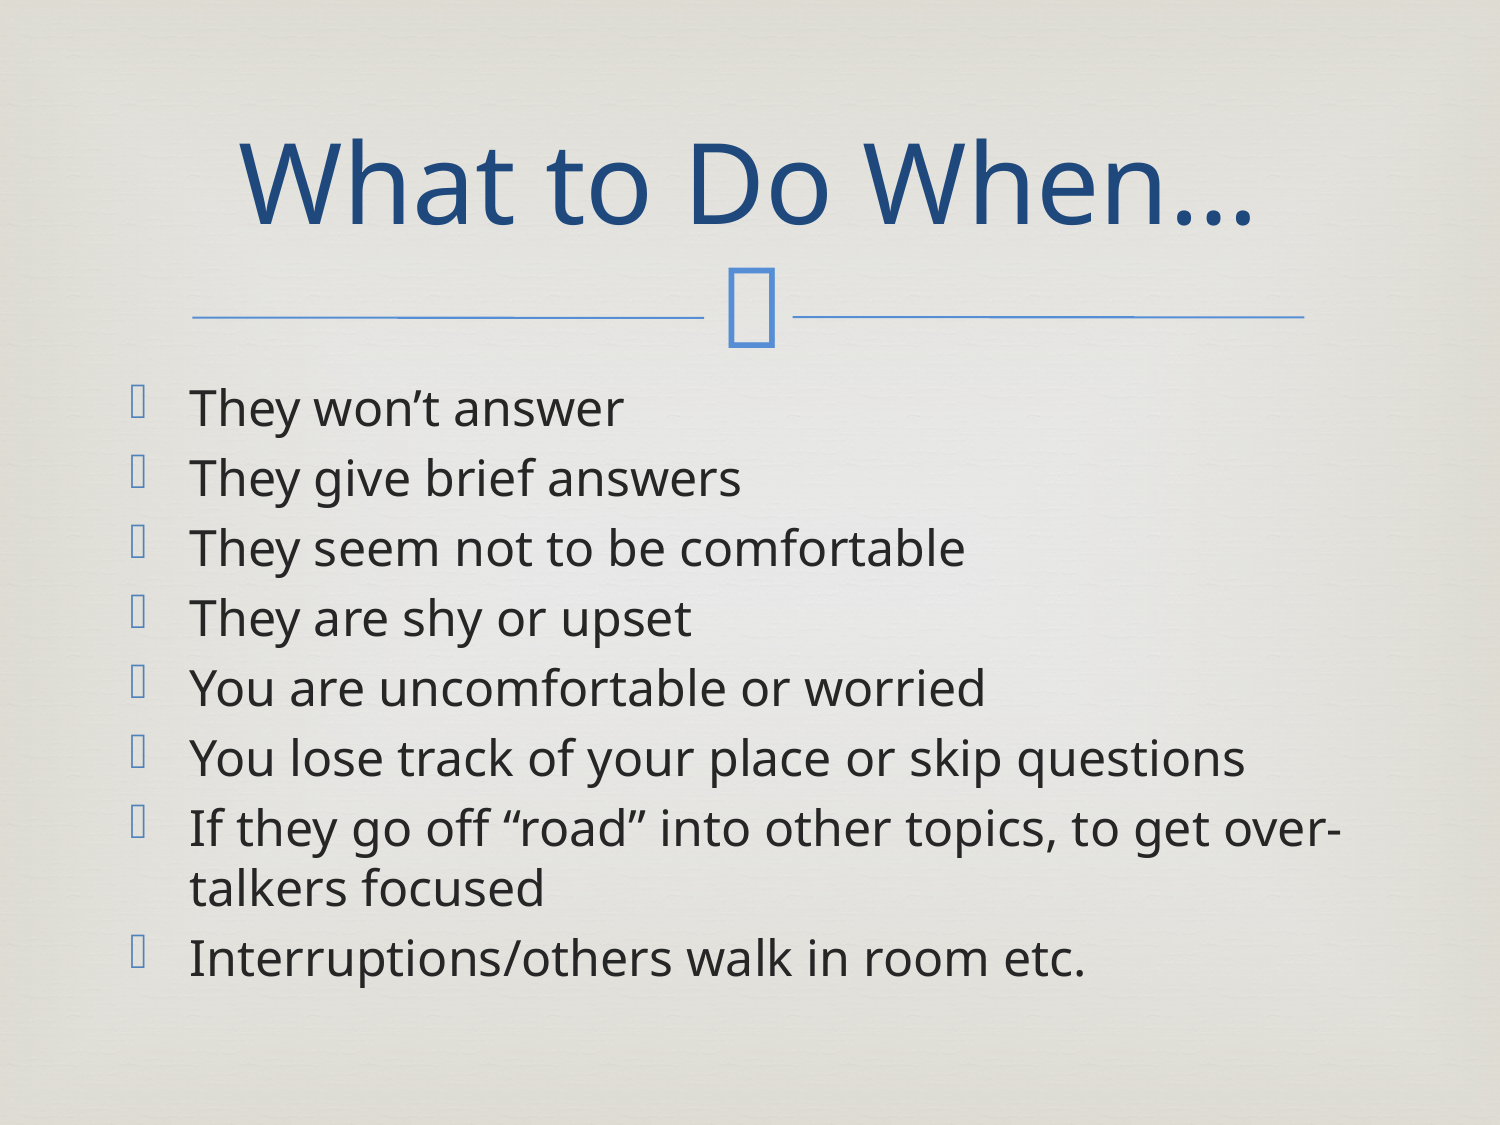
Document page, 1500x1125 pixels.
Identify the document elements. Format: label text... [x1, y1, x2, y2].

title What to Do When… [112, 93, 1386, 267]
list They won’t answer They give brief answers They seem not to be comfortable They are shy or upset You are uncomfortable or worried You lose track of your place or skip questions If they go off “road” into other topics, to get over-talkers focused Interruptions/others walk in room etc. [114, 368, 1386, 1082]
